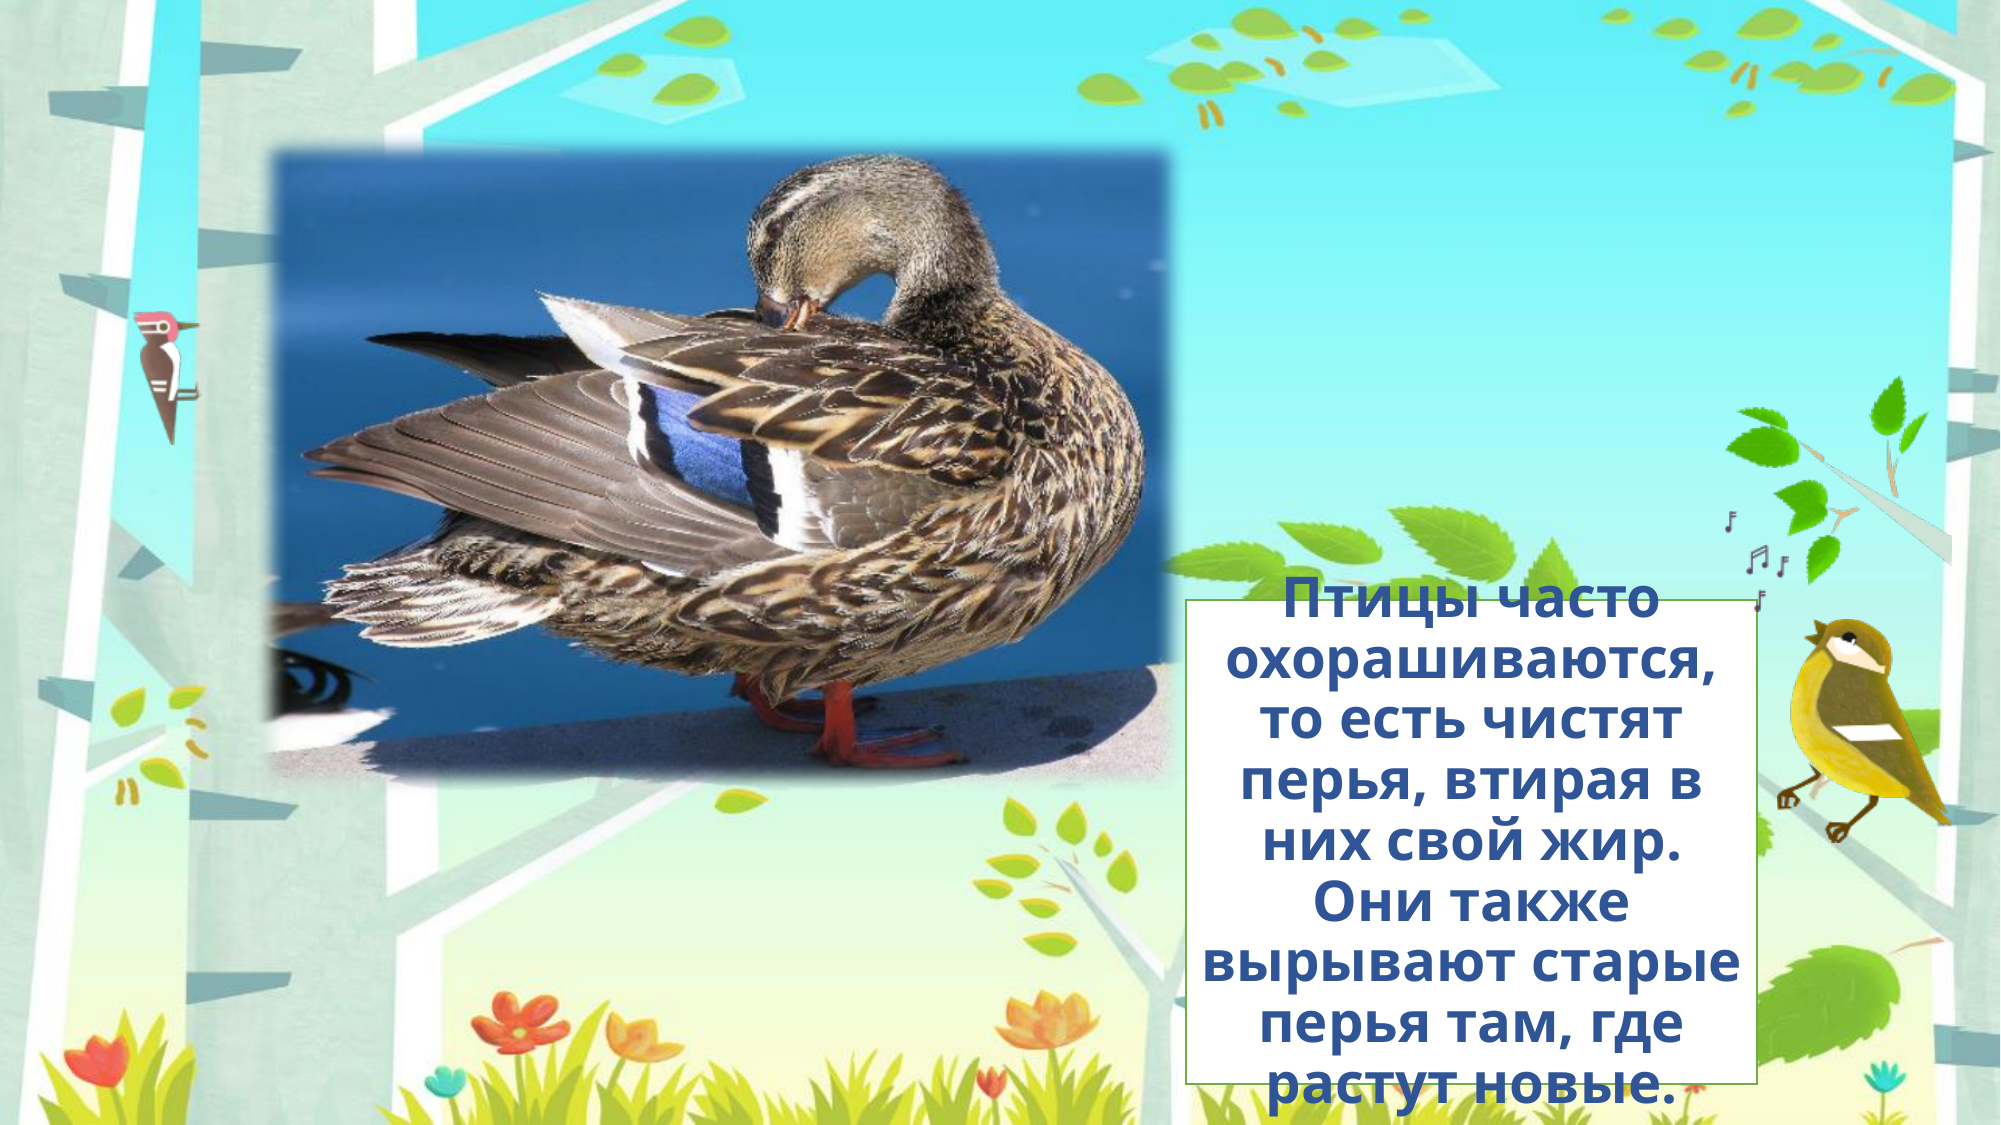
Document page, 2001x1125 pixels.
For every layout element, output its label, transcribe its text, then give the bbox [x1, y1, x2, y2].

picture [0, 0, 2001, 1125]
title Птицы часто охорашиваются, то есть чистят перья, втирая в них свой жир. Они также вырывают старые перья там, где растут новые. [1185, 599, 1758, 1085]
